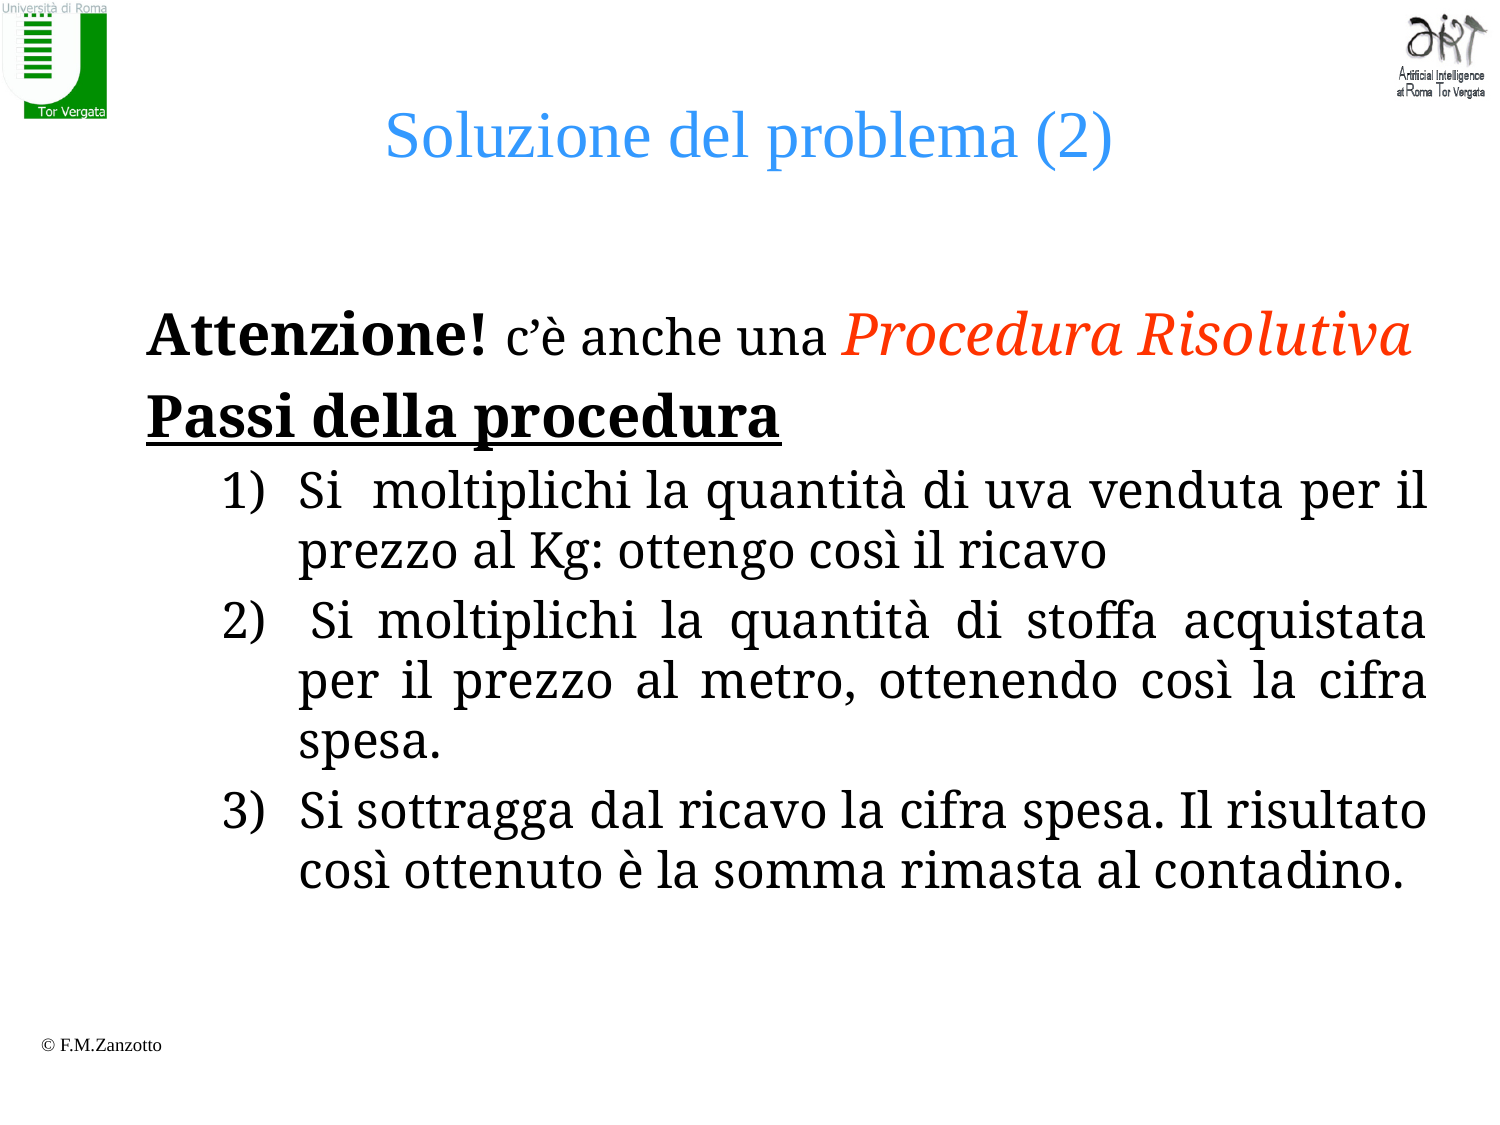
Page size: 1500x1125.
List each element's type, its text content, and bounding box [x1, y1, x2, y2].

picture [1387, 8, 1495, 101]
picture [1, 1, 107, 119]
list Attenzione! c’è anche una Procedura Risolutiva Passi della procedura 1) Si moltiplichi la quantità di uva venduta per il prezzo al Kg: ottengo così il ricavo 2) Si moltiplichi la quantità di stoffa acquistata per il prezzo al metro, ottenendo così la cifra spesa. 3) Si sottragga dal ricavo la cifra spesa. Il risultato così ottenuto è la somma rimasta al contadino. [131, 289, 1444, 965]
title Soluzione del problema (2) [112, 74, 1388, 188]
